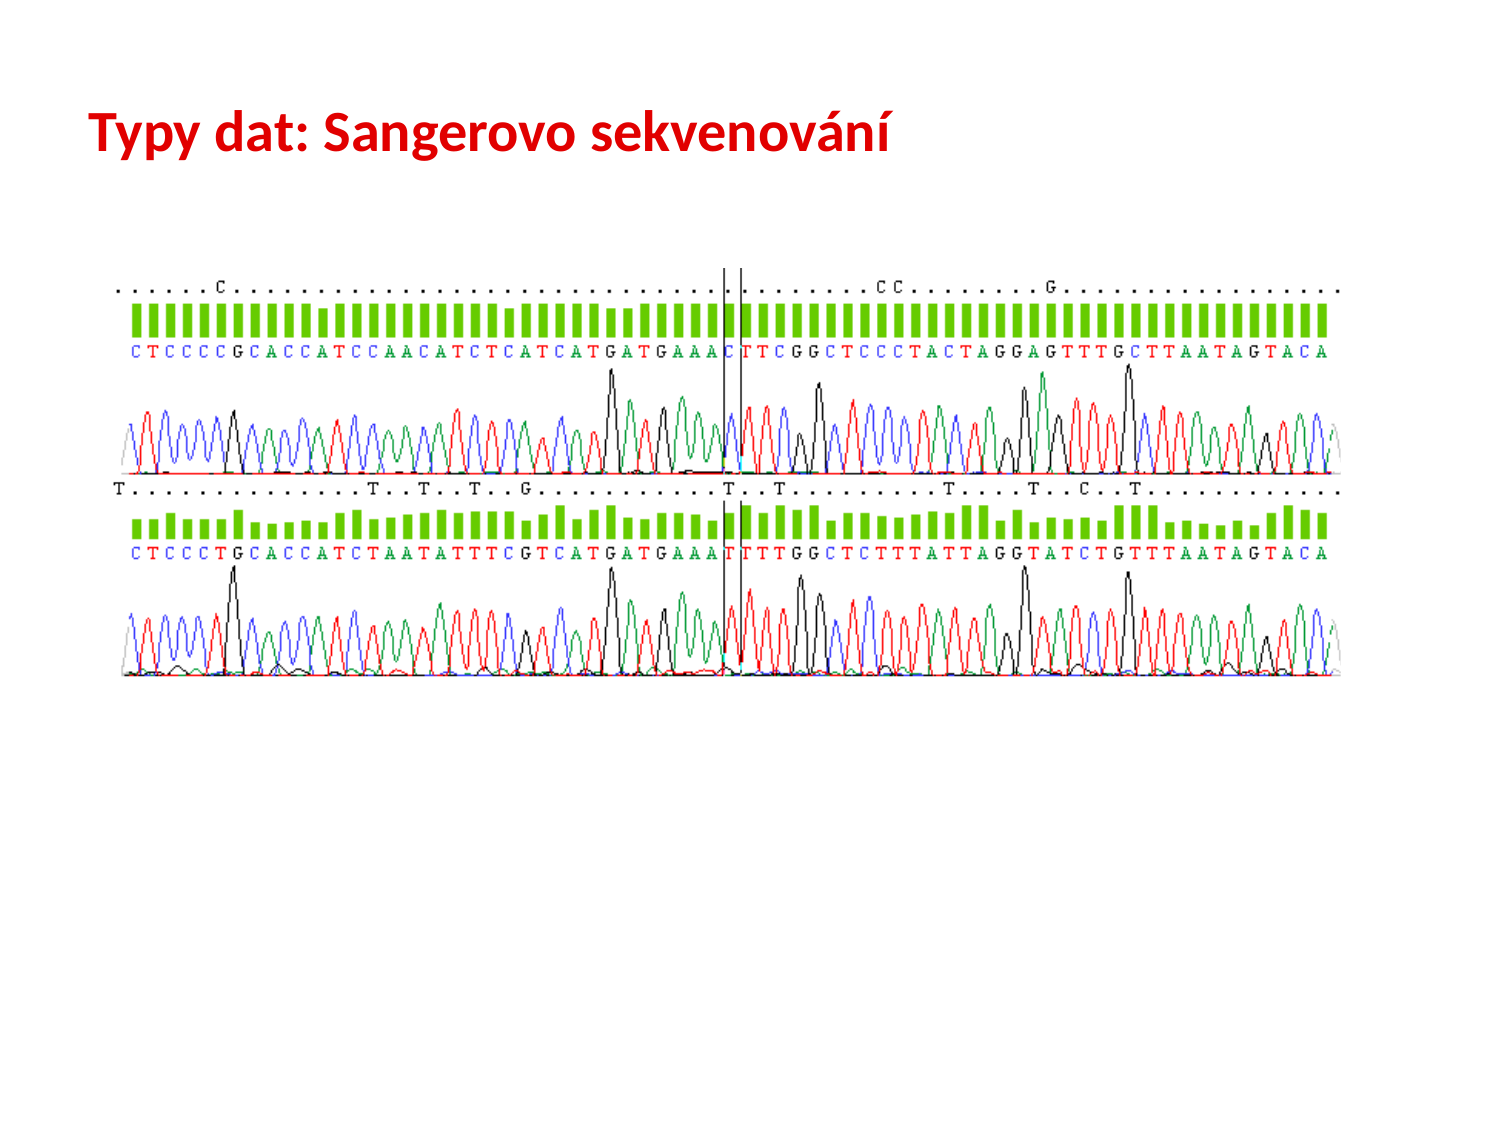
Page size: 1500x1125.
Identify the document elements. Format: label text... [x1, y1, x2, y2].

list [111, 268, 1341, 681]
title Typy dat: Sangerovo sekvenování [73, 26, 1392, 230]
